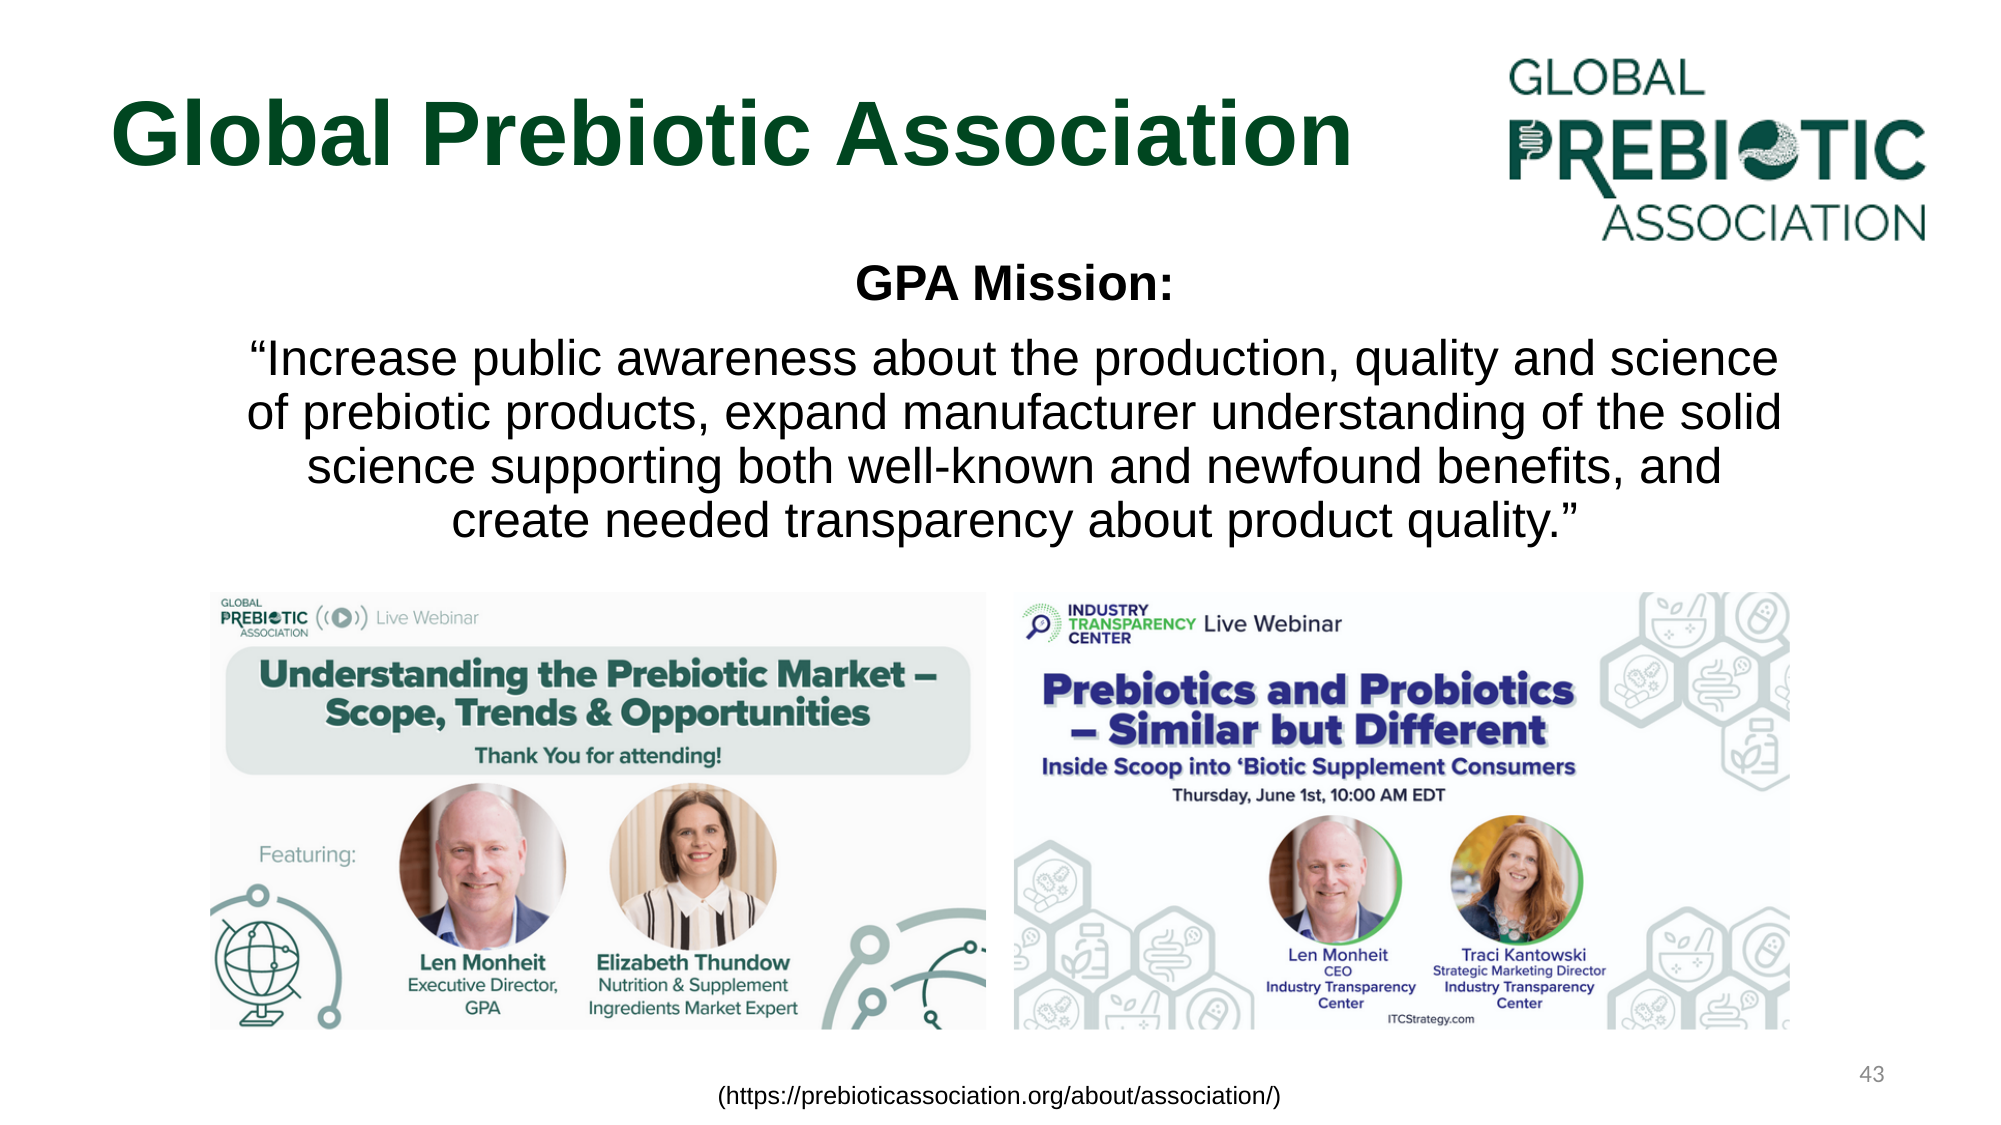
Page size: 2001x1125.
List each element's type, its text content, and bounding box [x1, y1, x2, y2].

slide_number 43 [1433, 1042, 1900, 1103]
picture [1474, 23, 1961, 277]
list GPA Mission: “Increase public awareness about the production, quality and science of prebiotic products, expand manufacturer understanding of the solid science supporting both well-known and newfound benefits, and create needed transparency about product quality.” [218, 249, 1812, 563]
text_box (https://prebioticassociation.org/about/association/) [582, 1072, 1418, 1118]
text_box Global Prebiotic Association [19, 36, 1447, 221]
picture [203, 585, 1797, 1043]
